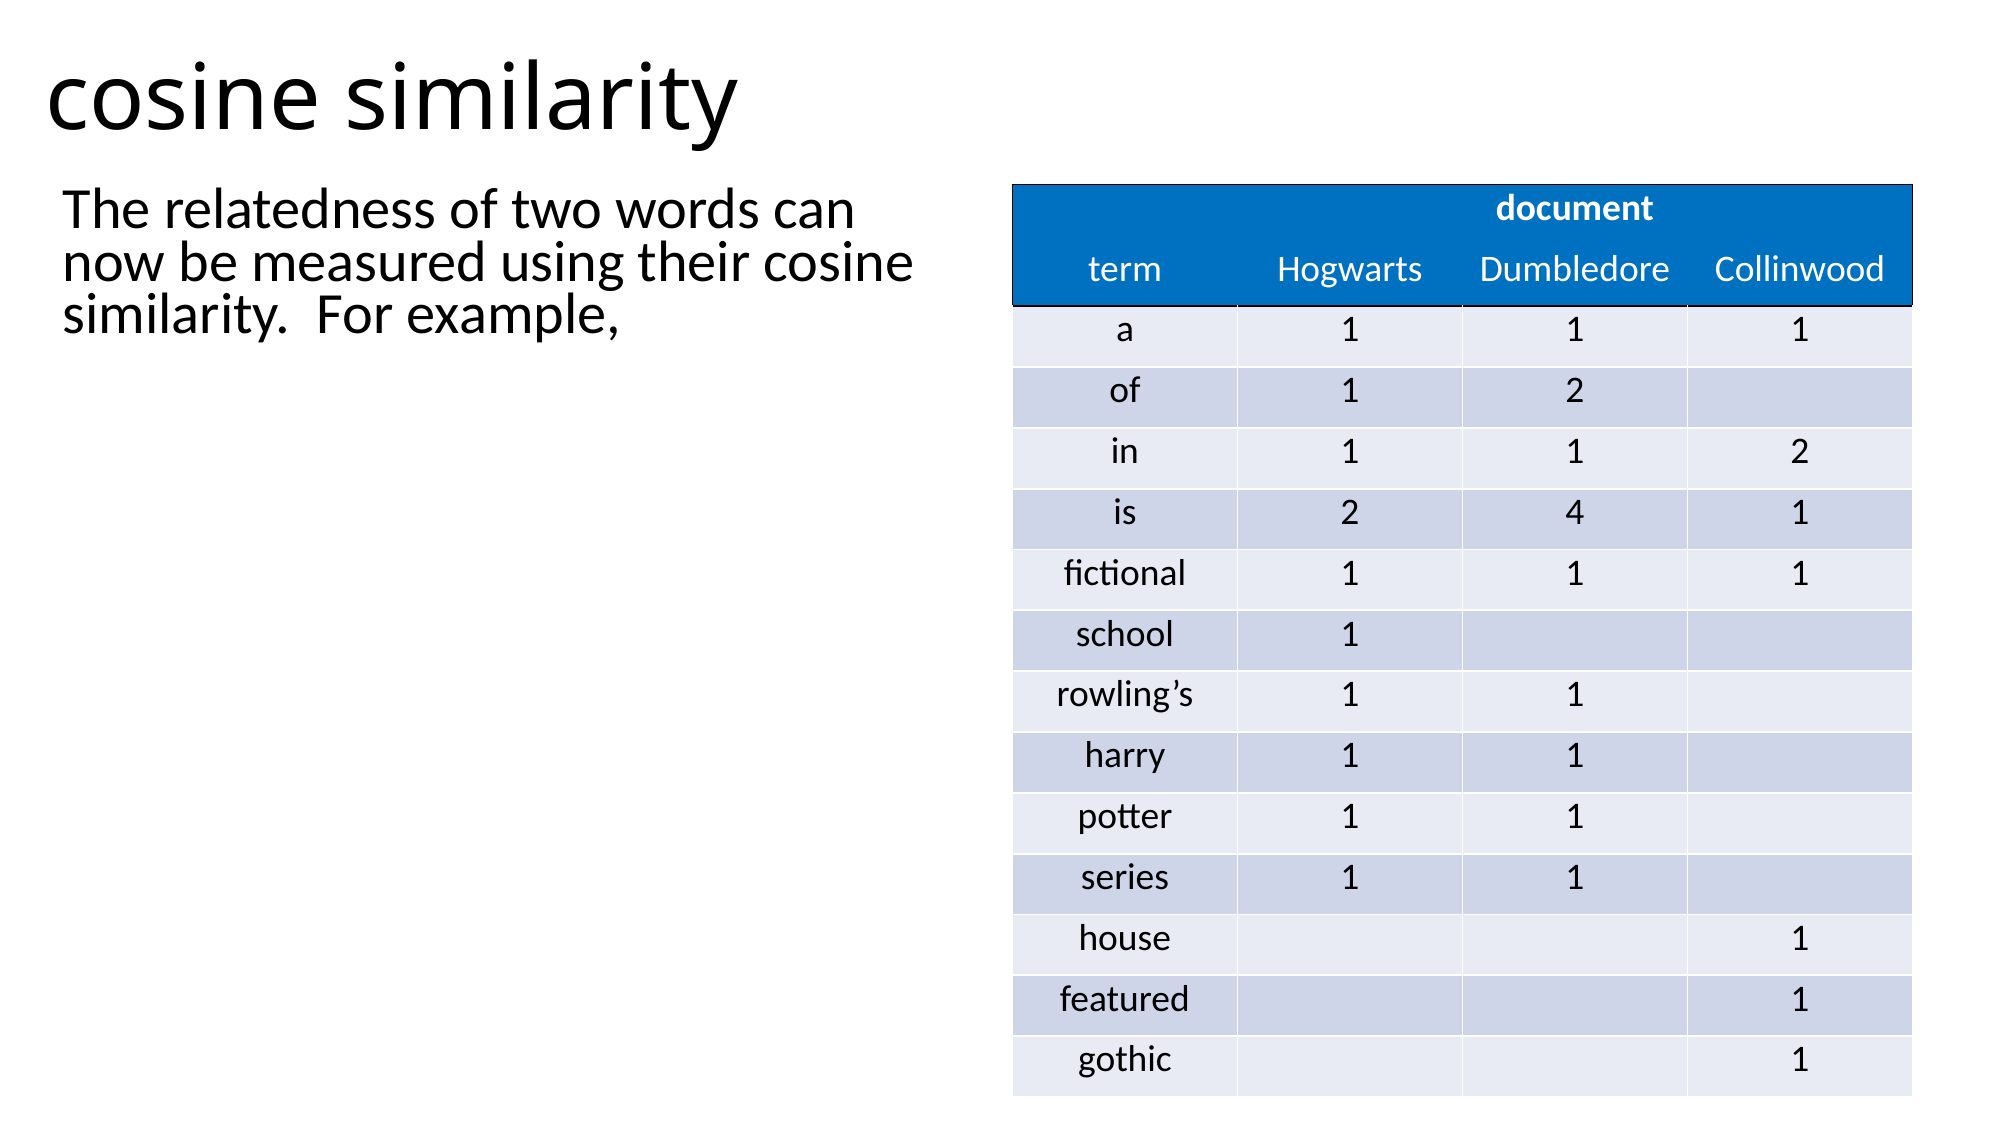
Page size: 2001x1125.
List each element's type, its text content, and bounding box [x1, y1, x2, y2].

table_cell 1 [1688, 550, 1912, 609]
table_cell school [1013, 611, 1237, 670]
table_cell harry [1013, 733, 1237, 792]
table_cell [1238, 976, 1462, 1035]
table_cell [1688, 794, 1912, 853]
table_cell 4 [1463, 490, 1687, 549]
table_cell 1 [1463, 733, 1687, 792]
table_cell potter [1013, 794, 1237, 853]
table_cell featured [1013, 976, 1237, 1035]
table_cell [1238, 1037, 1462, 1096]
table_cell [1688, 672, 1912, 731]
table_cell [1688, 855, 1912, 914]
table_cell 1 [1238, 672, 1462, 731]
table_cell [1463, 915, 1687, 974]
table_cell [1688, 368, 1912, 427]
table_cell rowling’s [1013, 672, 1237, 731]
table_cell [1463, 976, 1687, 1035]
table_cell 1 [1688, 1037, 1912, 1096]
table_cell series [1013, 855, 1237, 914]
table_cell a [1013, 307, 1237, 366]
table_cell [1463, 1037, 1687, 1096]
table_cell 1 [1688, 915, 1912, 974]
table_cell [1688, 733, 1912, 792]
table_cell 1 [1238, 855, 1462, 914]
table_cell 2 [1463, 368, 1687, 427]
table_cell 1 [1238, 307, 1462, 366]
table_cell 2 [1238, 490, 1462, 549]
table_cell 1 [1688, 307, 1912, 366]
table_cell house [1013, 915, 1237, 974]
table_cell 1 [1238, 550, 1462, 609]
table_cell 1 [1688, 976, 1912, 1035]
table_cell 1 [1463, 672, 1687, 731]
table_cell Dumbledore [1463, 245, 1688, 305]
table_cell term [1013, 245, 1238, 305]
table_cell is [1013, 490, 1237, 549]
table_header [1013, 185, 1238, 245]
table_cell [1238, 915, 1462, 974]
table_cell 1 [1463, 550, 1687, 609]
table_header document [1238, 185, 1912, 245]
table_cell of [1013, 368, 1237, 427]
table_cell 1 [1463, 429, 1687, 488]
table_cell [1463, 611, 1687, 670]
table_cell 2 [1688, 429, 1912, 488]
table_cell 1 [1238, 794, 1462, 853]
table_cell [1688, 611, 1912, 670]
table_cell gothic [1013, 1037, 1237, 1096]
table_cell fictional [1013, 550, 1237, 609]
table_cell 1 [1238, 429, 1462, 488]
table_cell 1 [1238, 368, 1462, 427]
table_cell 1 [1238, 733, 1462, 792]
title cosine similarity [30, 20, 1097, 180]
table_cell Hogwarts [1238, 245, 1463, 305]
table_cell 1 [1688, 490, 1912, 549]
table_cell 1 [1463, 307, 1687, 366]
table_cell 1 [1238, 611, 1462, 670]
table_cell in [1013, 429, 1237, 488]
table_cell 1 [1463, 794, 1687, 853]
table_cell 1 [1463, 855, 1687, 914]
table_cell Collinwood [1688, 245, 1912, 305]
